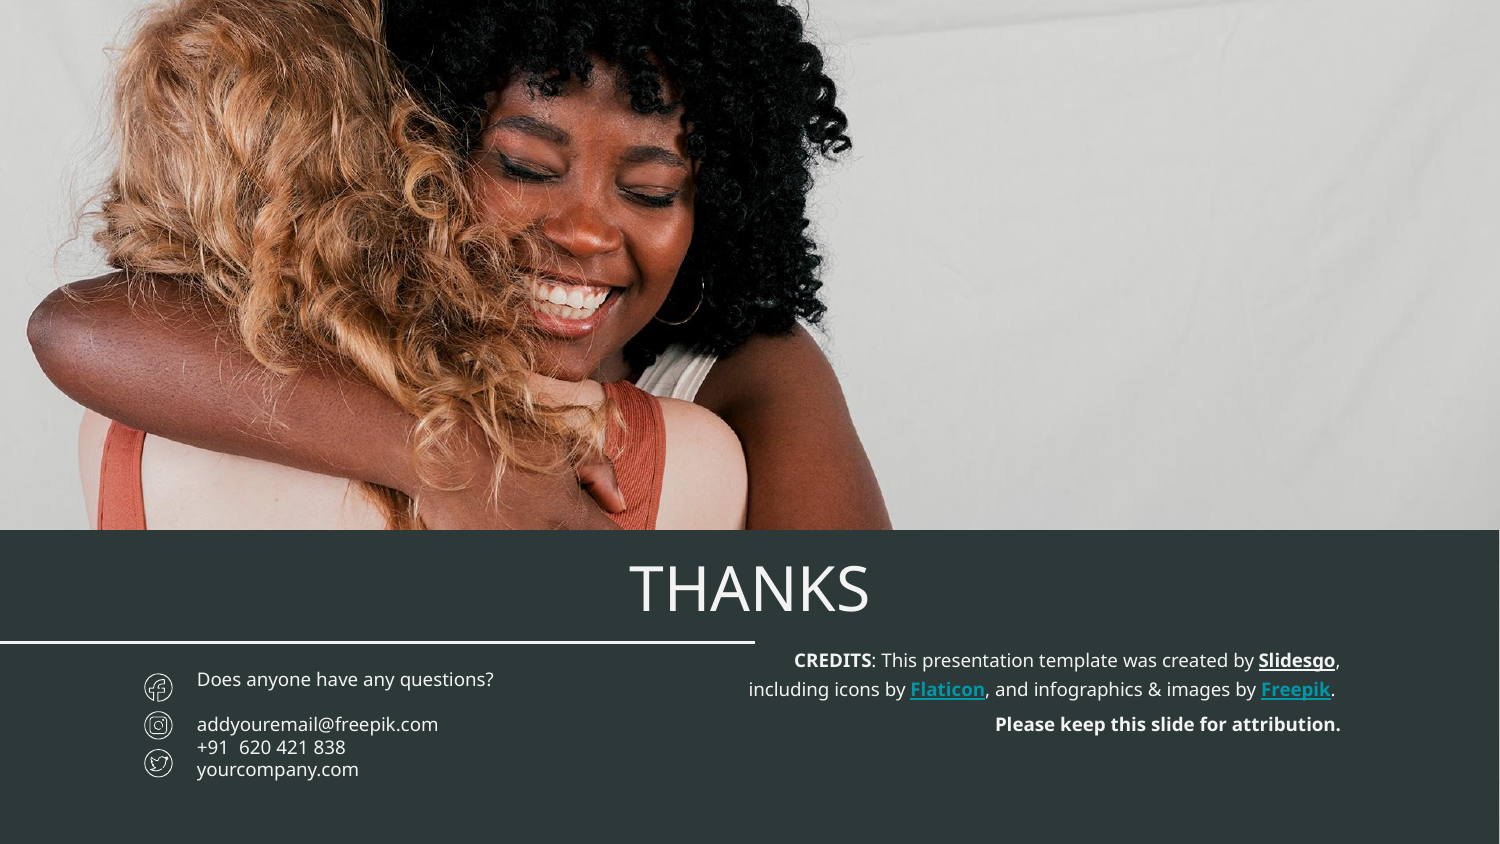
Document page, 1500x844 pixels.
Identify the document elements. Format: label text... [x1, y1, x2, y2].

title THANKS [117, 500, 1383, 640]
subtitle Does anyone have any questions? addyouremail@freepik.com +91 620 421 838 yourcompany.com [181, 652, 665, 792]
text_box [144, 748, 173, 778]
picture [0, 0, 1500, 844]
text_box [144, 710, 173, 740]
text_box [144, 673, 173, 702]
